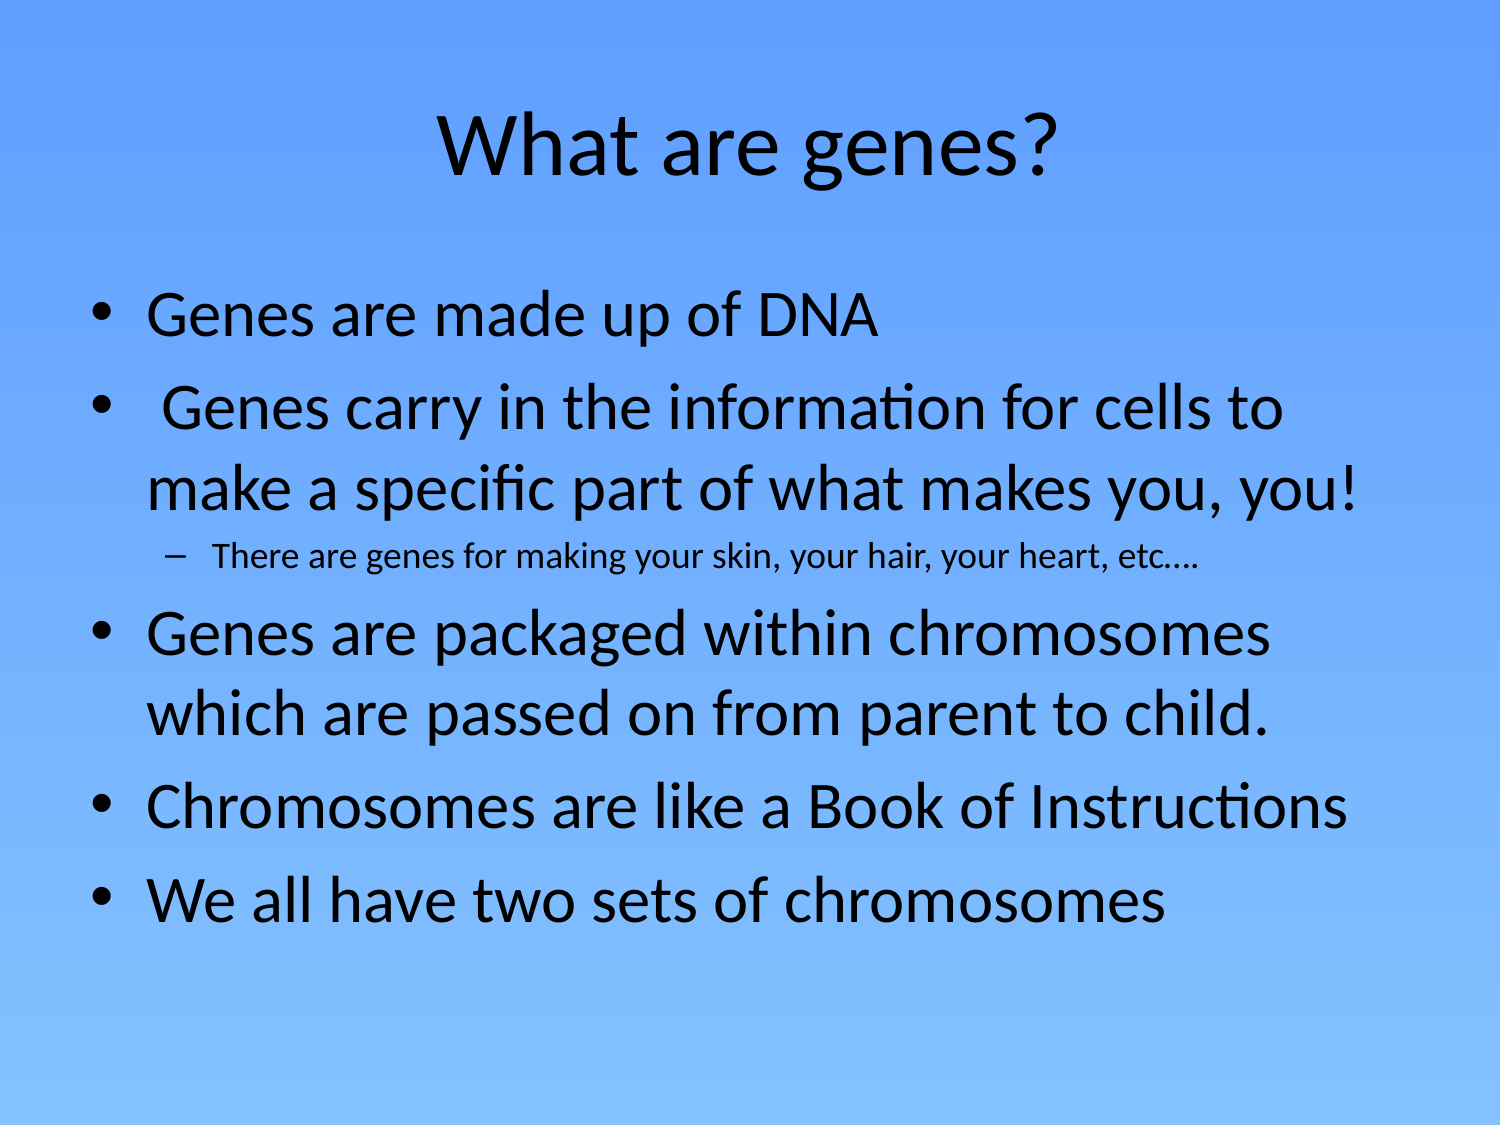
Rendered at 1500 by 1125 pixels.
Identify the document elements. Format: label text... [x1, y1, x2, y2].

list Genes are made up of DNA Genes carry in the information for cells to make a specific part of what makes you, you! There are genes for making your skin, your hair, your heart, etc…. Genes are packaged within chromosomes which are passed on from parent to child. Chromosomes are like a Book of Instructions We all have two sets of chromosomes [75, 262, 1425, 1005]
title What are genes? [75, 45, 1425, 233]
